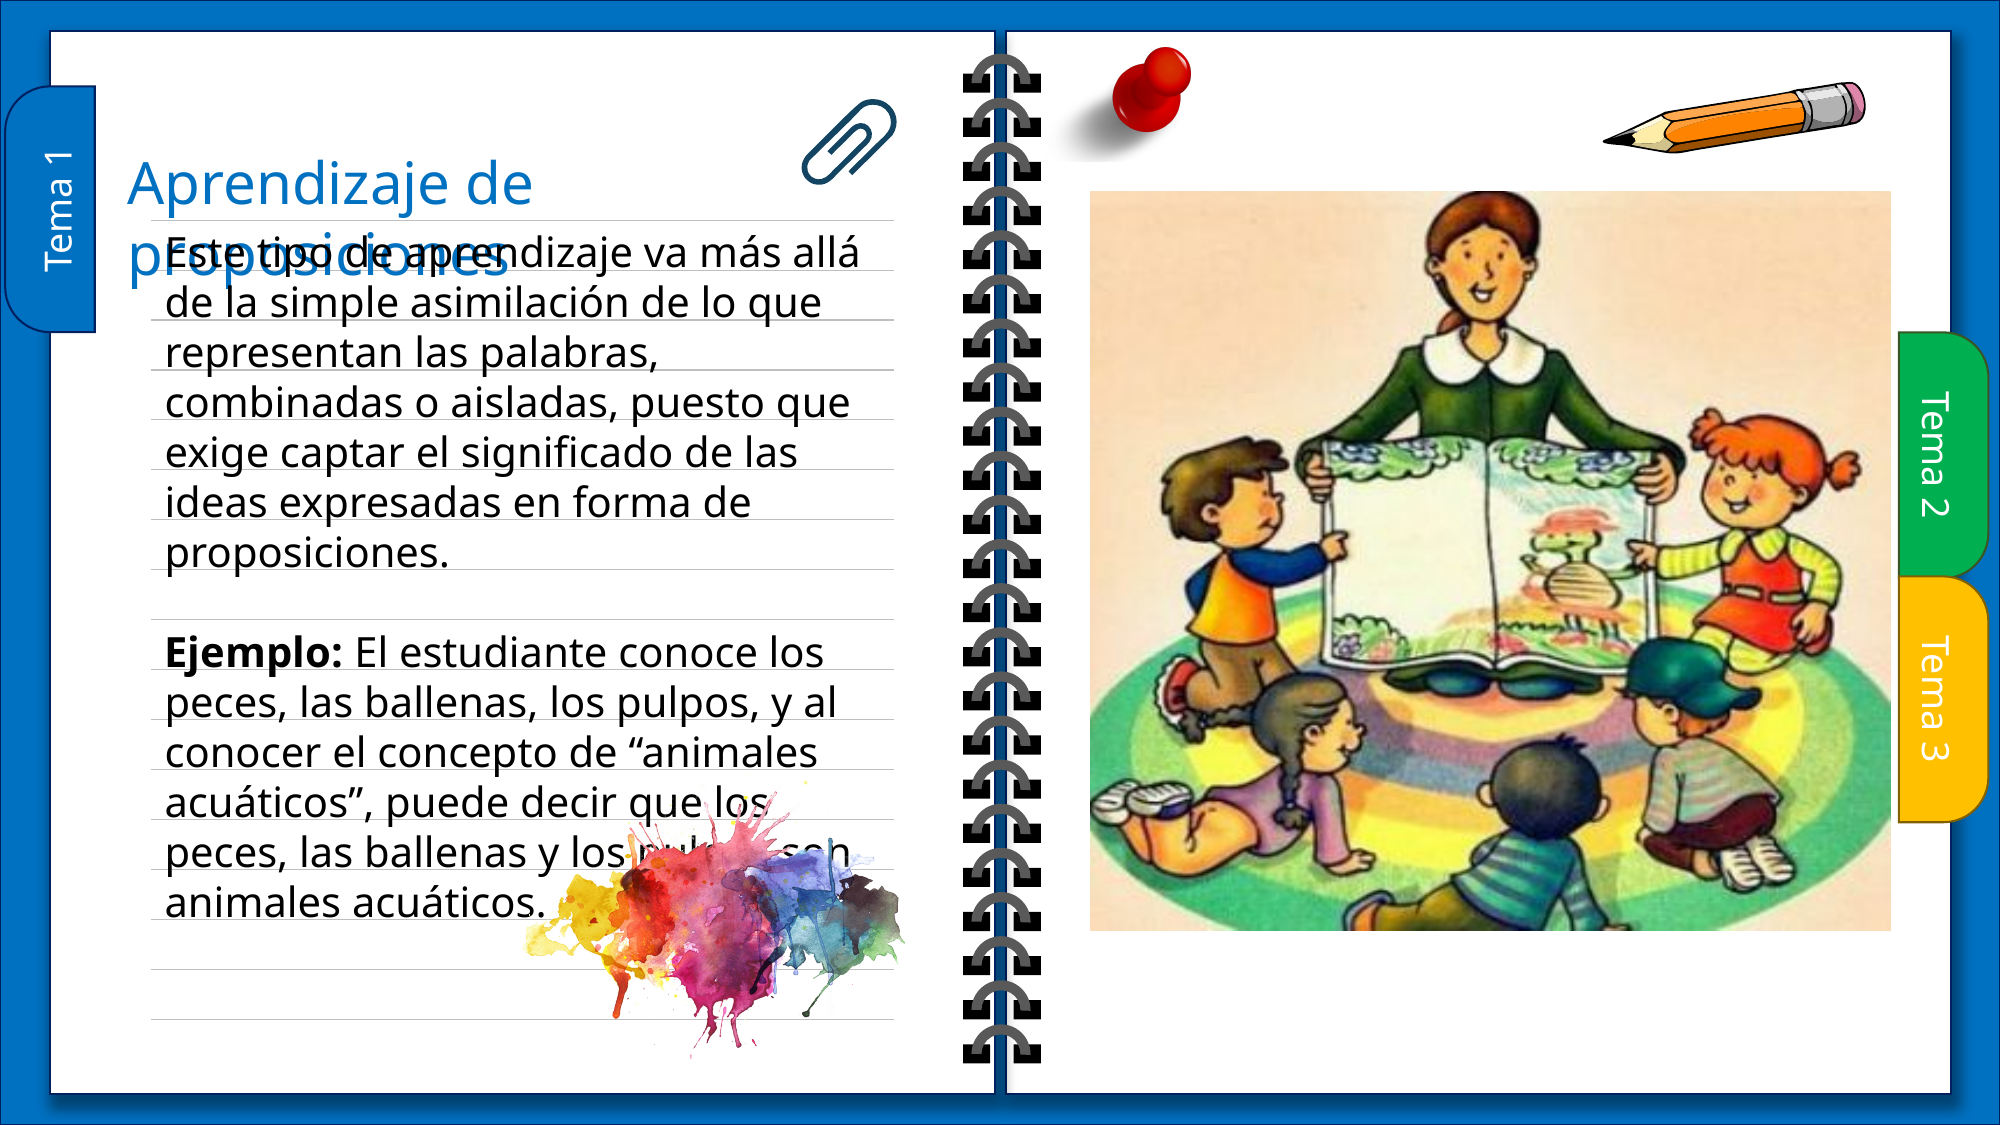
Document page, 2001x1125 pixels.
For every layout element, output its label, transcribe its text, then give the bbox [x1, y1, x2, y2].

picture [1044, 47, 1191, 162]
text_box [963, 715, 1041, 759]
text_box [963, 538, 1041, 583]
text_box [0, 0, 2000, 1125]
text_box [963, 450, 1041, 494]
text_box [150, 220, 894, 1020]
text_box Tema 3 [1897, 575, 1990, 824]
text_box Tema 2 [1897, 331, 1990, 577]
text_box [963, 494, 1041, 538]
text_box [963, 627, 1041, 671]
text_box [963, 274, 1041, 318]
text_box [963, 803, 1041, 847]
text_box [963, 1024, 1041, 1084]
text_box [49, 30, 996, 1095]
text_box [963, 141, 1041, 185]
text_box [963, 759, 1041, 803]
picture [1090, 191, 1891, 931]
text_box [963, 230, 1041, 274]
picture [502, 765, 931, 1080]
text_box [963, 406, 1041, 450]
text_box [963, 53, 1041, 97]
text_box Aprendizaje de proposiciones [112, 139, 854, 295]
text_box [1007, 30, 1952, 1095]
text_box Tema 1 [4, 85, 96, 334]
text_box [963, 185, 1041, 230]
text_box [963, 891, 1041, 936]
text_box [963, 847, 1041, 891]
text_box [963, 671, 1041, 715]
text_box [963, 97, 1041, 141]
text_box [963, 980, 1041, 1024]
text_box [963, 362, 1041, 406]
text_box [963, 583, 1041, 627]
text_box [1599, 79, 1869, 156]
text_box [963, 936, 1041, 980]
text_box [963, 318, 1041, 362]
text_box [799, 96, 900, 188]
